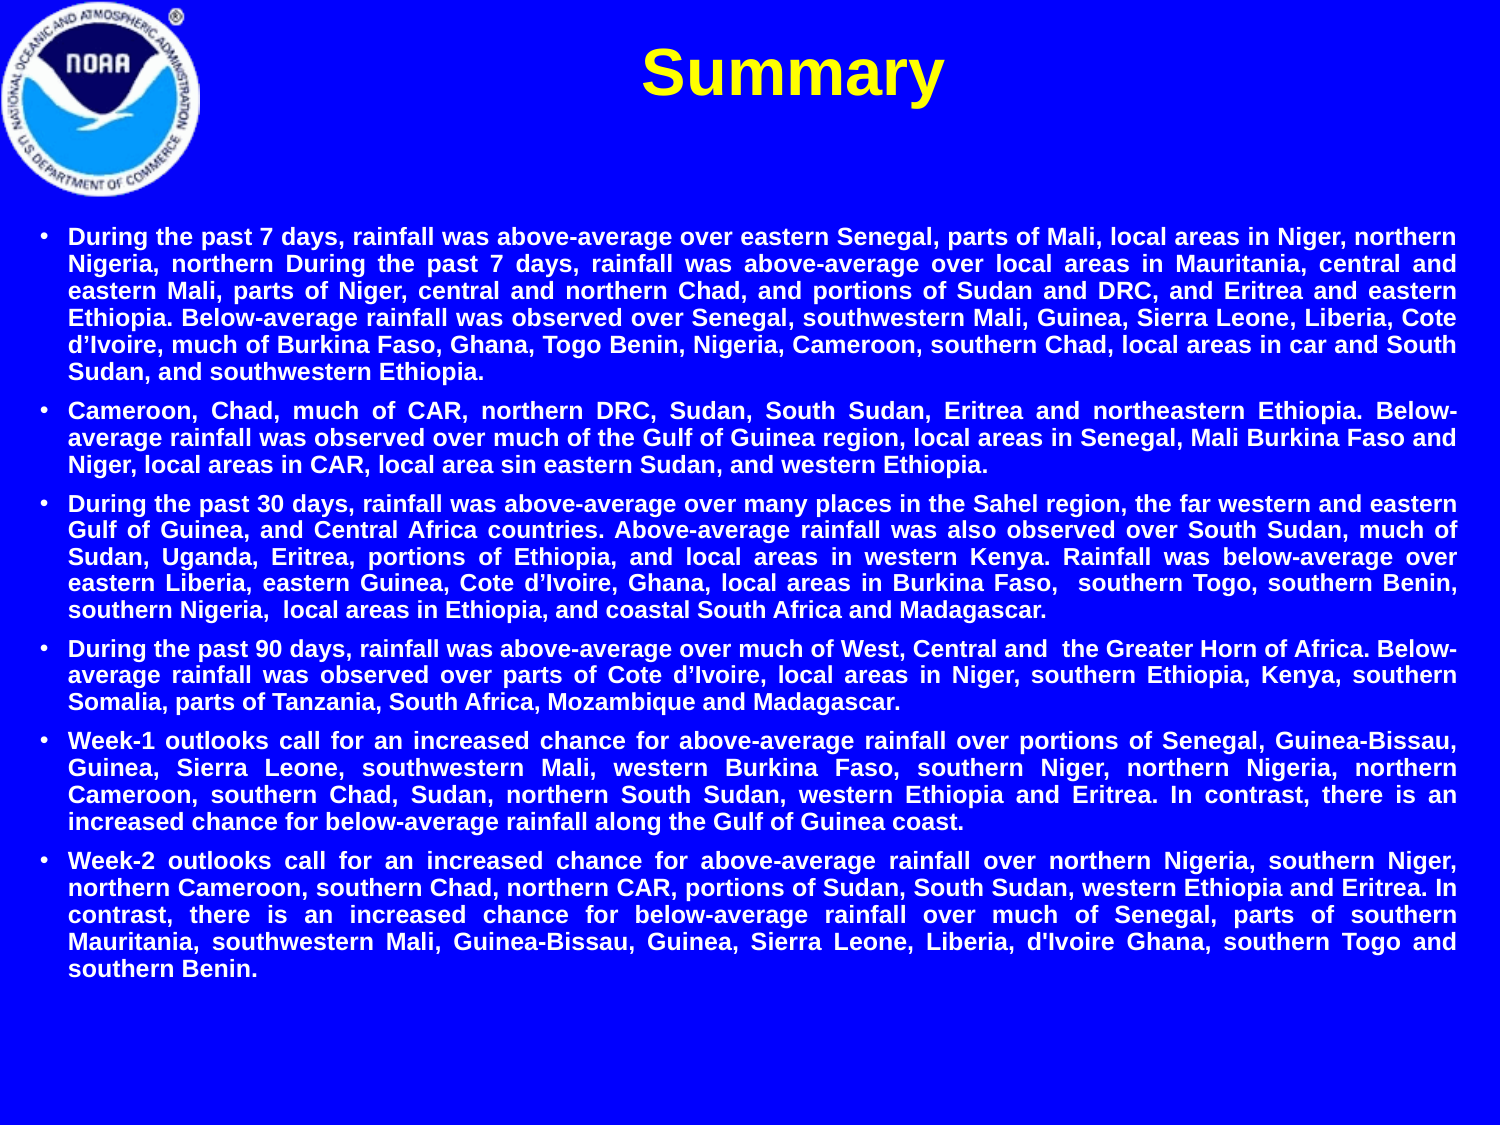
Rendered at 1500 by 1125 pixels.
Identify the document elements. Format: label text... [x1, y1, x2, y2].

title Summary [199, 12, 1388, 126]
text_box During the past 7 days, rainfall was above-average over eastern Senegal, parts of Mali, local areas in Niger, northern Nigeria, northern During the past 7 days, rainfall was above-average over local areas in Mauritania, central and eastern Mali, parts of Niger, central and northern Chad, and portions of Sudan and DRC, and Eritrea and eastern Ethiopia. Below-average rainfall was observed over Senegal, southwestern Mali, Guinea, Sierra Leone, Liberia, Cote d’Ivoire, much of Burkina Faso, Ghana, Togo Benin, Nigeria, Cameroon, southern Chad, local areas in car and South Sudan, and southwestern Ethiopia. Cameroon, Chad, much of CAR, northern DRC, Sudan, South Sudan, Eritrea and northeastern Ethiopia. Below-average rainfall was observed over much of the Gulf of Guinea region, local areas in Senegal, Mali Burkina Faso and Niger, local areas in CAR, local area sin eastern Sudan, and western Ethiopia. During the past 30 days, rainfall was above-average over many places in the Sahel region, the far western and eastern Gulf of Guinea, and Central Africa countries. Above-average rainfall was also observed over South Sudan, much of Sudan, Uganda, Eritrea, portions of Ethiopia, and local areas in western Kenya. Rainfall was below-average over eastern Liberia, eastern Guinea, Cote d’Ivoire, Ghana, local areas in Burkina Faso, southern Togo, southern Benin, southern Nigeria, local areas in Ethiopia, and coastal South Africa and Madagascar. During the past 90 days, rainfall was above-average over much of West, Central and the Greater Horn of Africa. Below-average rainfall was observed over parts of Cote d’Ivoire, local areas in Niger, southern Ethiopia, Kenya, southern Somalia, parts of Tanzania, South Africa, Mozambique and Madagascar. Week-1 outlooks call for an increased chance for above-average rainfall over portions of Senegal, Guinea-Bissau, Guinea, Sierra Leone, southwestern Mali, western Burkina Faso, southern Niger, northern Nigeria, northern Cameroon, southern Chad, Sudan, northern South Sudan, western Ethiopia and Eritrea. In contrast, there is an increased chance for below-average rainfall along the Gulf of Guinea coast. Week-2 outlooks call for an increased chance for above-average rainfall over northern Nigeria, southern Niger, northern Cameroon, southern Chad, northern CAR, portions of Sudan, South Sudan, western Ethiopia and Eritrea. In contrast, there is an increased chance for below-average rainfall over much of Senegal, parts of southern Mauritania, southwestern Mali, Guinea-Bissau, Guinea, Sierra Leone, Liberia, d'Ivoire Ghana, southern Togo and southern Benin. [24, 216, 1475, 991]
picture [0, 0, 200, 200]
